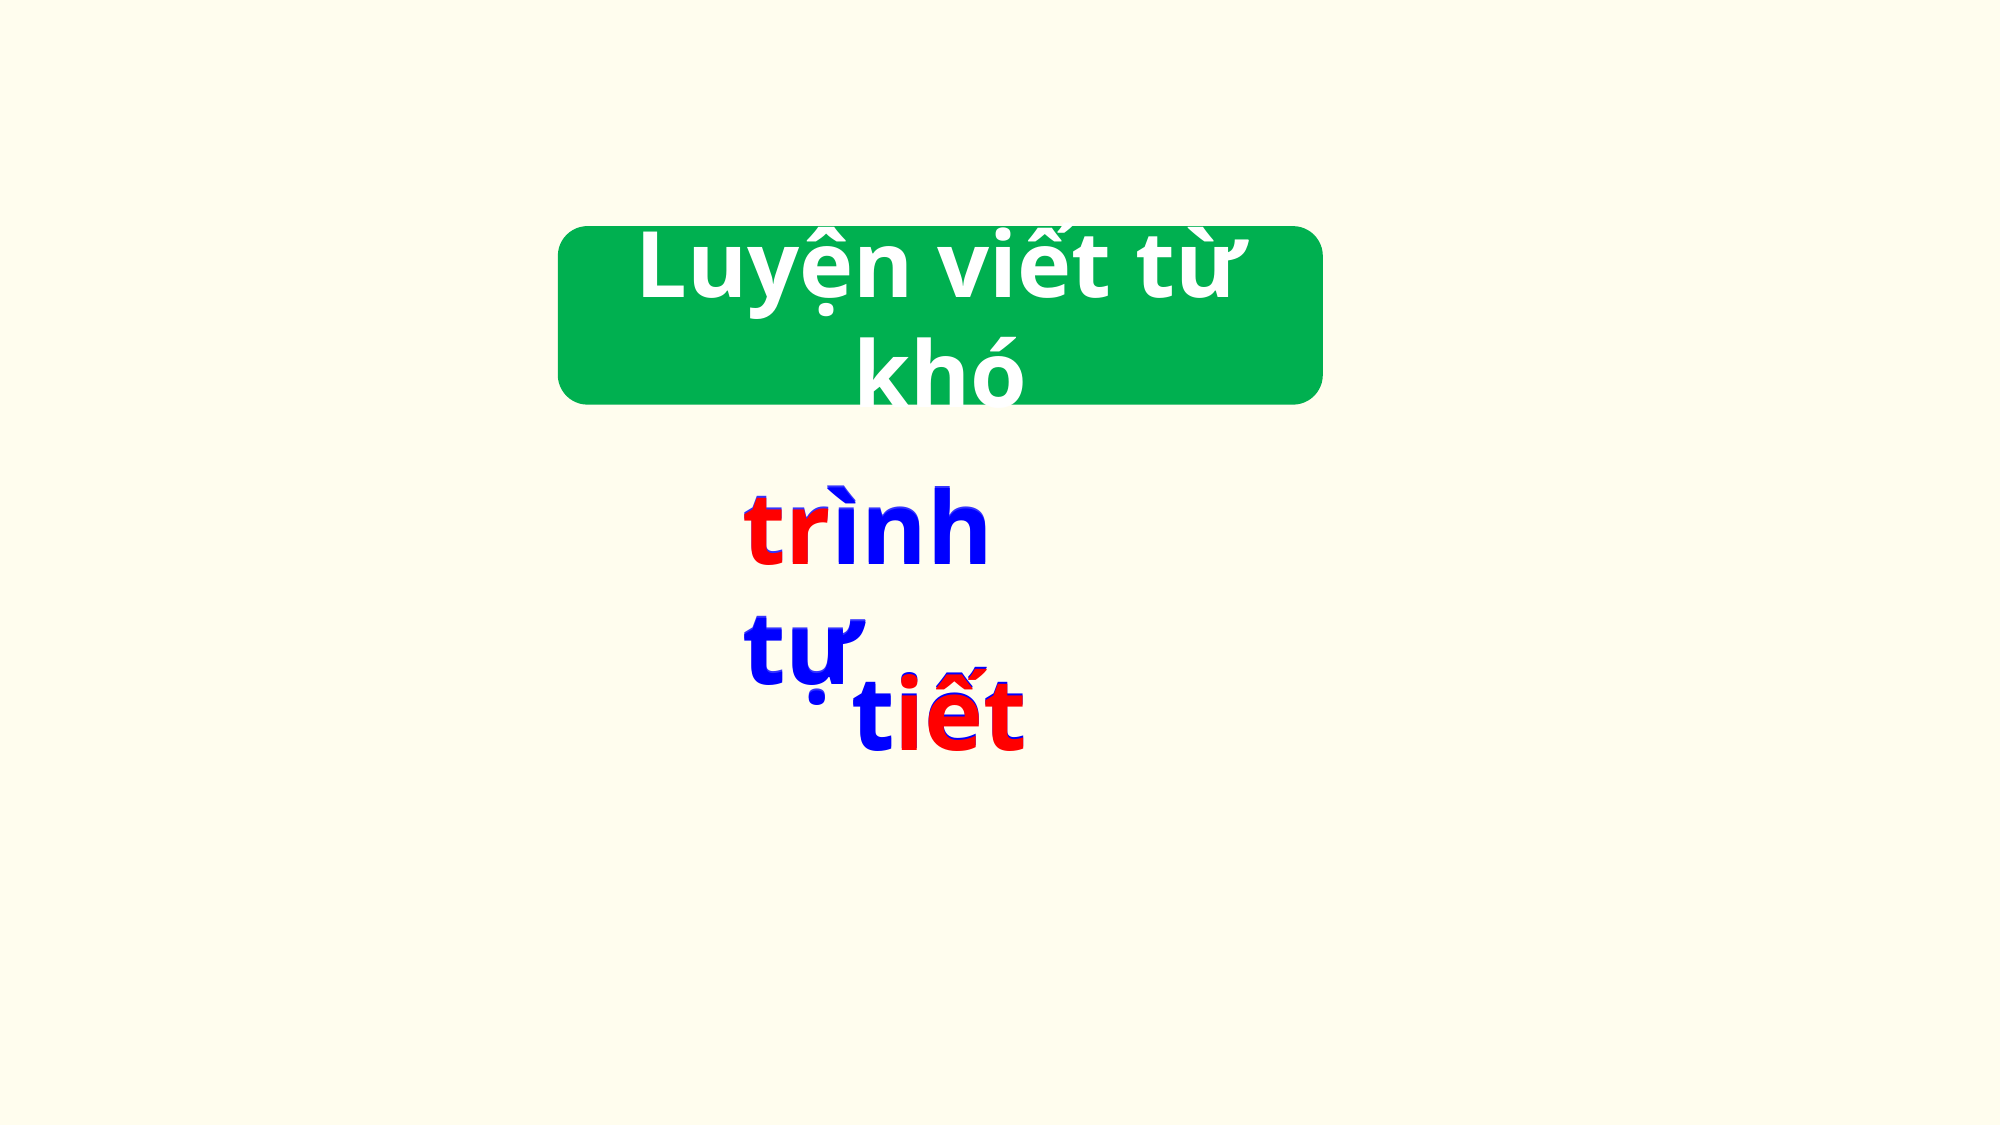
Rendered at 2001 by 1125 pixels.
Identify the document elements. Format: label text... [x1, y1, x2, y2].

text_box tiết [836, 643, 1140, 778]
text_box trình tự [727, 456, 1151, 712]
text_box Luyện viết từ khó [557, 226, 1323, 405]
